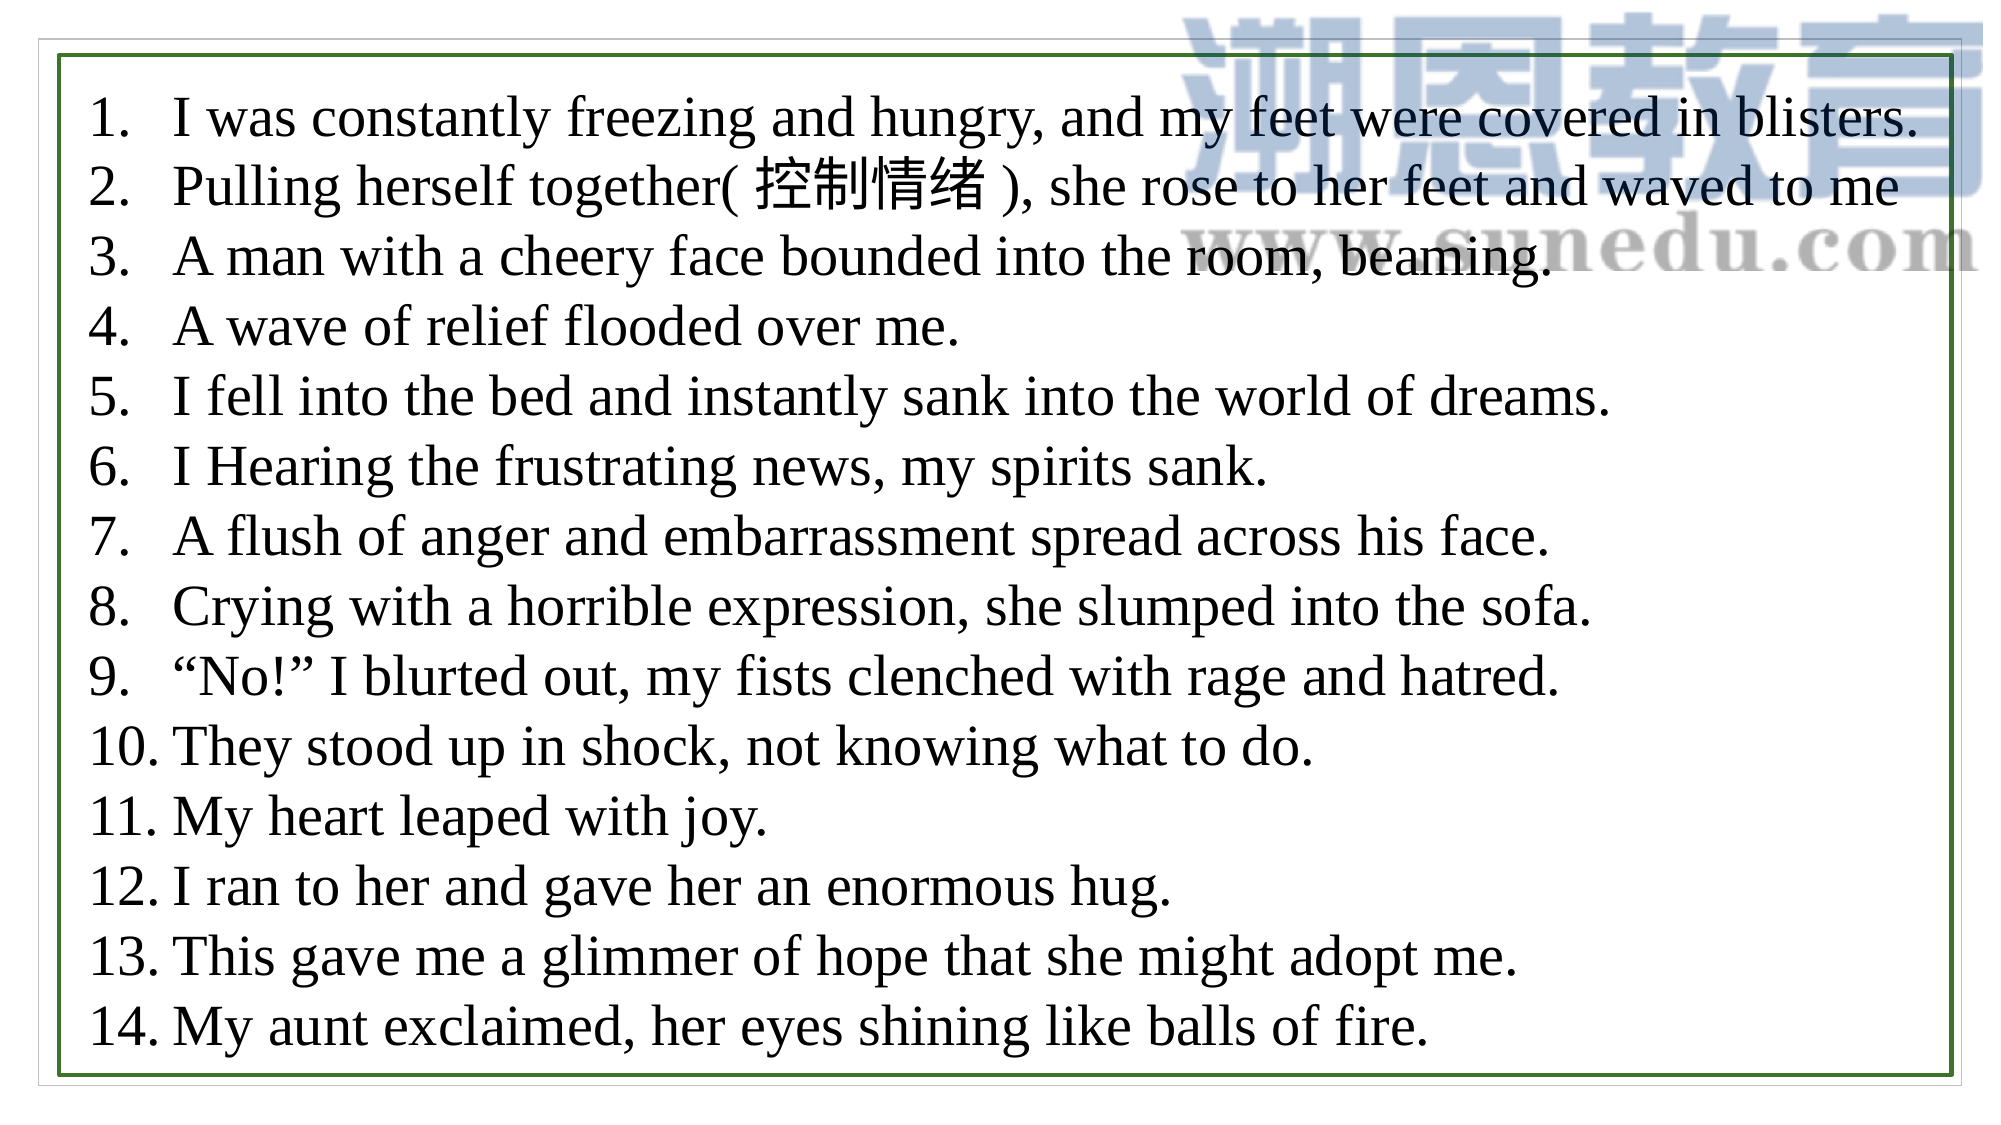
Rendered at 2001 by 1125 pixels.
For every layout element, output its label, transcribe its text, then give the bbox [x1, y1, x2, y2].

text_box I was constantly freezing and hungry, and my feet were covered in blisters. Pulling herself together(控制情绪), she rose to her feet and waved to me A man with a cheery face bounded into the room, beaming. A wave of relief flooded over me. I fell into the bed and instantly sank into the world of dreams. I Hearing the frustrating news, my spirits sank. A flush of anger and embarrassment spread across his face. Crying with a horrible expression, she slumped into the sofa. “No!” I blurted out, my fists clenched with rage and hatred. They stood up in shock, not knowing what to do. My heart leaped with joy. I ran to her and gave her an enormous hug. This gave me a glimmer of hope that she might adopt me. My aunt exclaimed, her eyes shining like balls of fire. [73, 70, 2000, 1125]
text_box [58, 54, 1173, 1076]
picture [1178, 10, 1983, 271]
